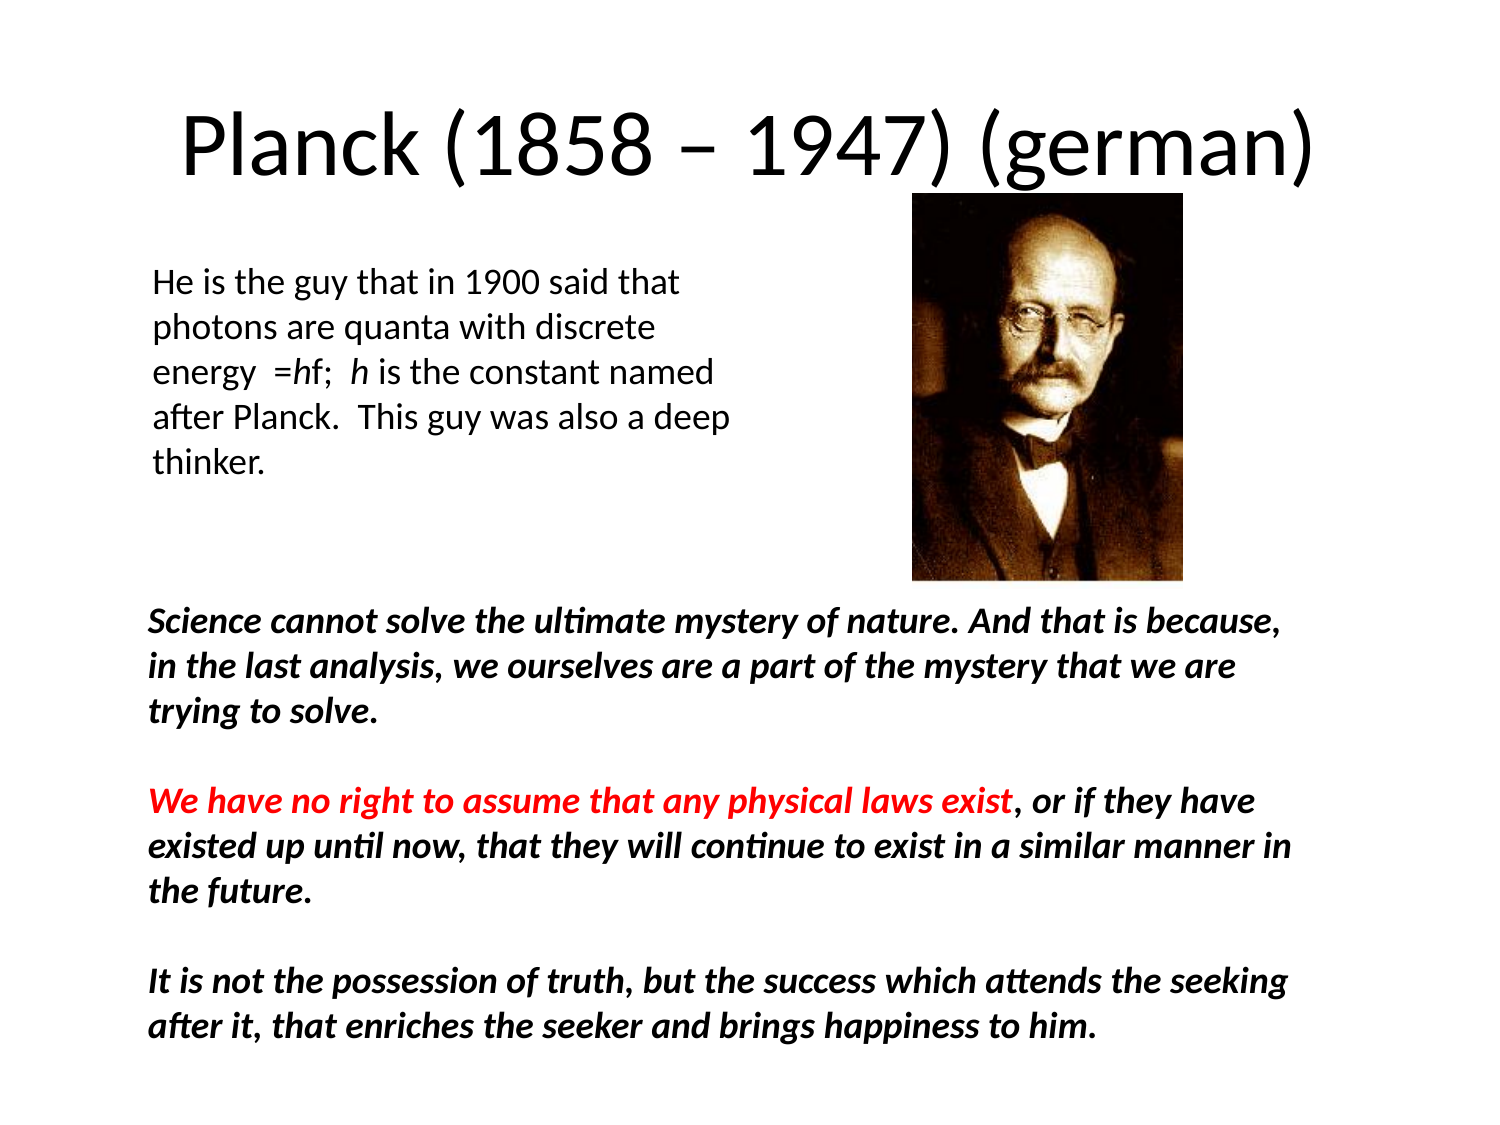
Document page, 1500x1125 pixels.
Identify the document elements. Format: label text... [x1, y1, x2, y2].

title Planck (1858 – 1947) (german) [75, 45, 1425, 233]
text_box He is the guy that in 1900 said that photons are quanta with discrete energy =hf; h is the constant named after Planck. This guy was also a deep thinker. [137, 249, 763, 490]
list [912, 192, 1184, 589]
text_box Science cannot solve the ultimate mystery of nature. And that is because, in the last analysis, we ourselves are a part of the mystery that we are trying to solve. We have no right to assume that any physical laws exist, or if they have existed up until now, that they will continue to exist in a similar manner in the future. It is not the possession of truth, but the success which attends the seeking after it, that enriches the seeker and brings happiness to him. [133, 588, 1321, 1099]
